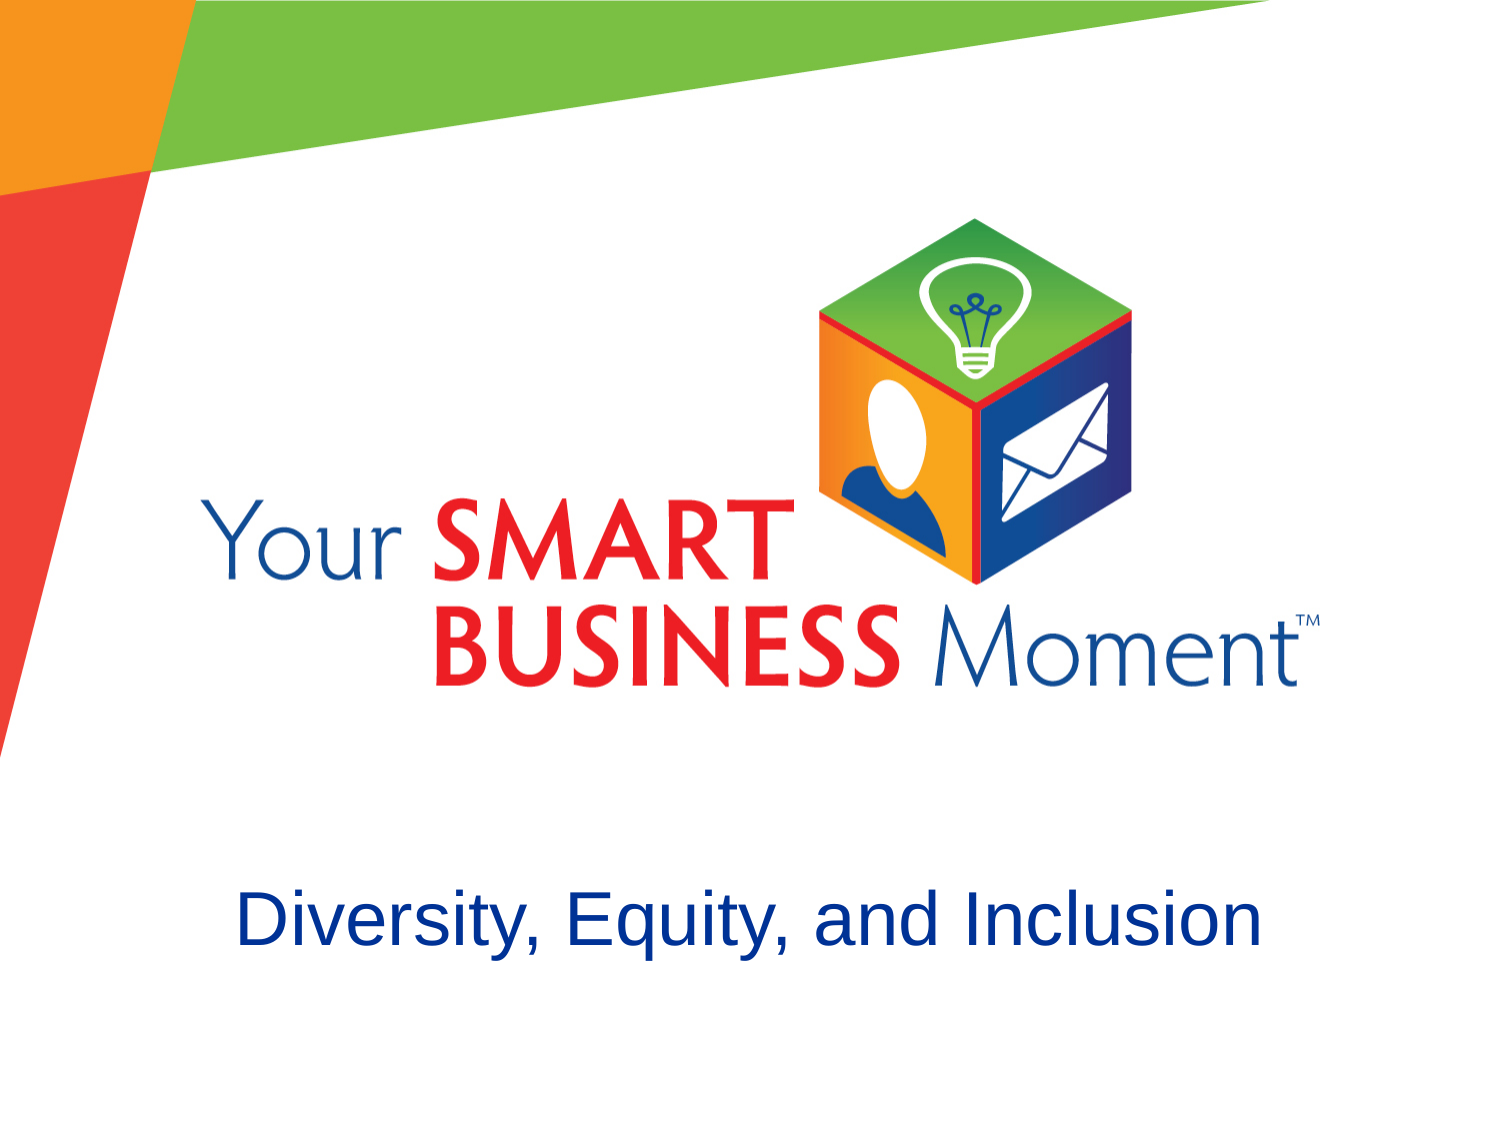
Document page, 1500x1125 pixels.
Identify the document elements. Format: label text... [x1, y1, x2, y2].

title Diversity, Equity, and Inclusion [0, 868, 1500, 1125]
picture [0, 0, 1500, 868]
